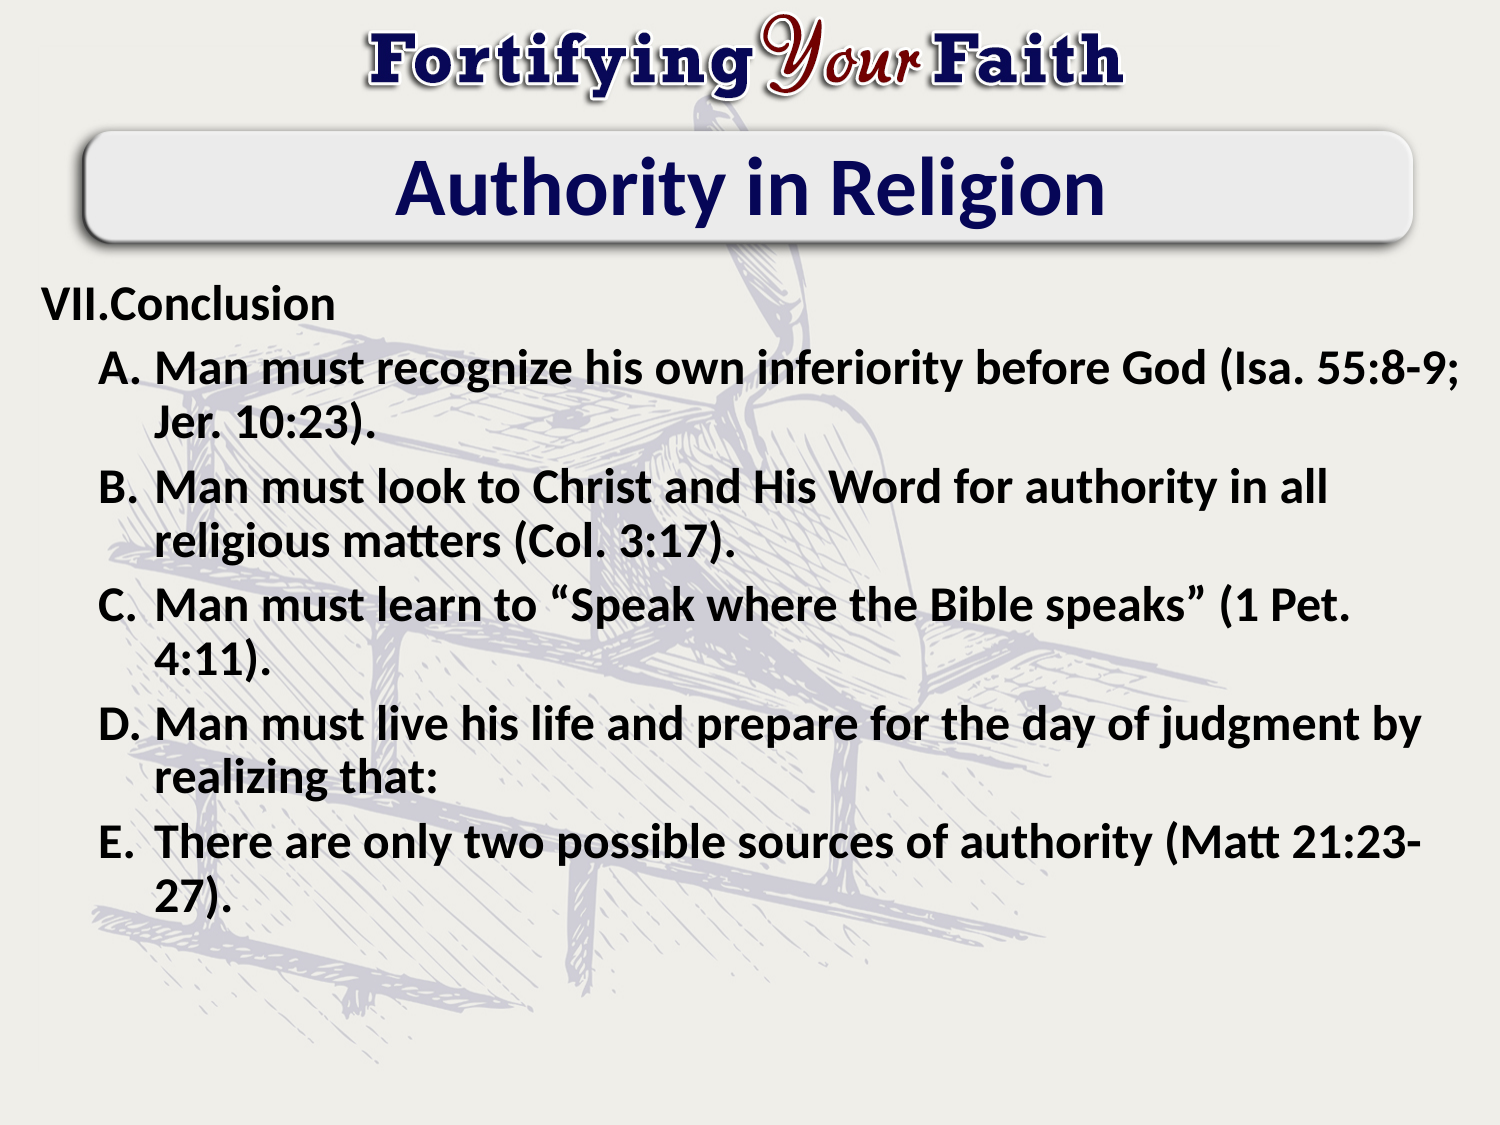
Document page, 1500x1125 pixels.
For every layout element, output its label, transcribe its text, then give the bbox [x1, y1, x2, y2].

picture [0, 0, 1500, 1125]
list Conclusion Man must recognize his own inferiority before God (Isa. 55:8-9; Jer. 10:23). Man must look to Christ and His Word for authority in all religious matters (Col. 3:17). Man must learn to “Speak where the Bible speaks” (1 Pet. 4:11). Man must live his life and prepare for the day of judgment by realizing that: There are only two possible sources of authority (Matt 21:23-27). [25, 270, 1488, 1125]
title Authority in Religion [83, 129, 1421, 247]
